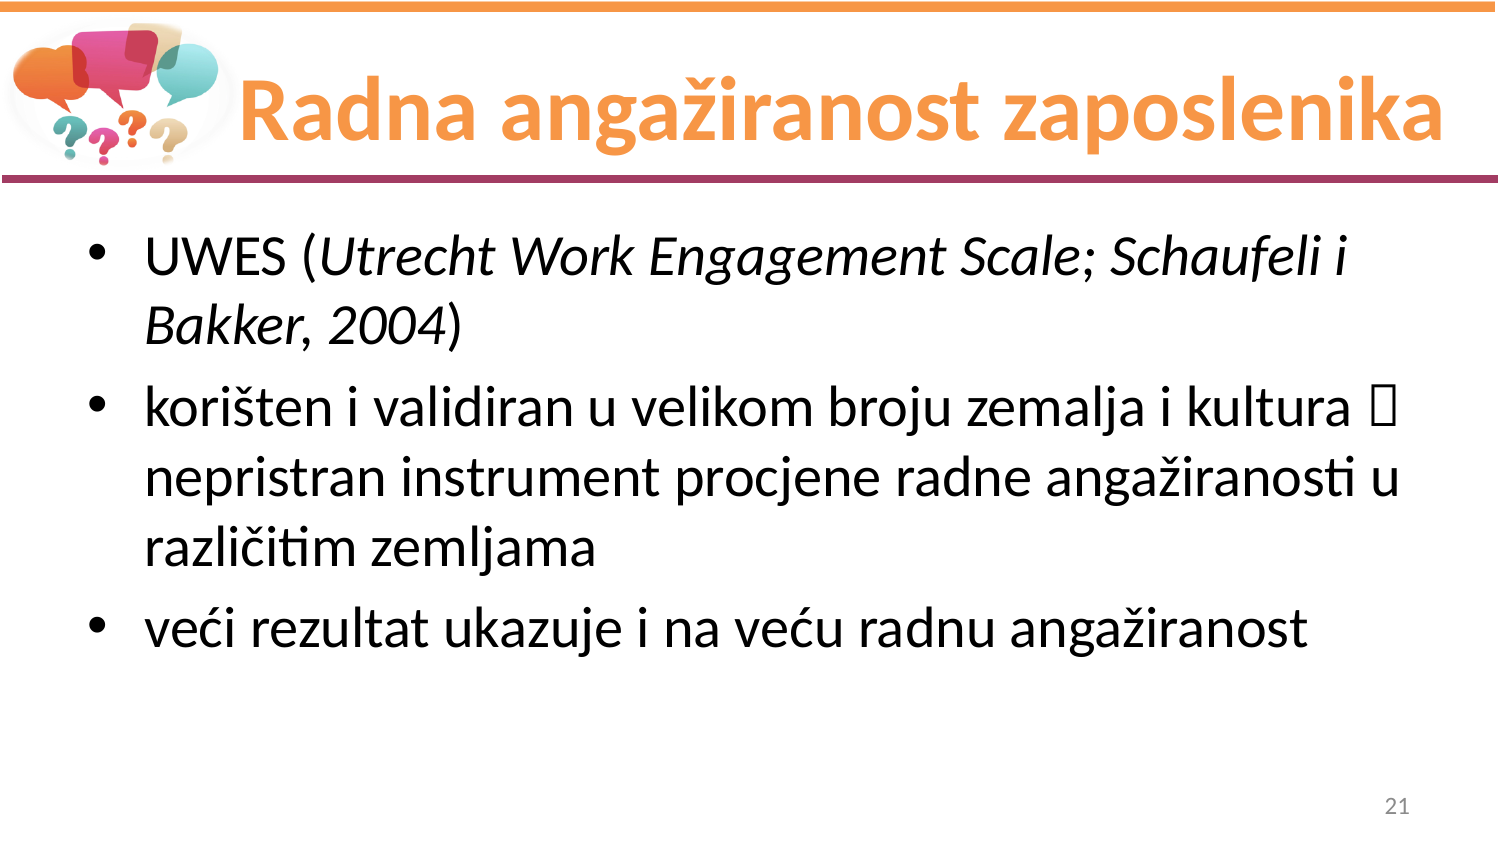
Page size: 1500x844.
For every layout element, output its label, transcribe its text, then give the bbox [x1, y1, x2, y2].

text_box [0, 171, 1500, 187]
list UWES (Utrecht Work Engagement Scale; Schaufeli i Bakker, 2004) korišten i validiran u velikom broju zemalja i kultura  nepristran instrument procjene radne angažiranosti u različitim zemljama veći rezultat ukazuje i na veću radnu angažiranost [72, 209, 1423, 767]
title Radna angažiranost zaposlenika [246, 33, 1500, 171]
slide_number 21 [1074, 782, 1425, 827]
picture [0, 0, 1500, 174]
